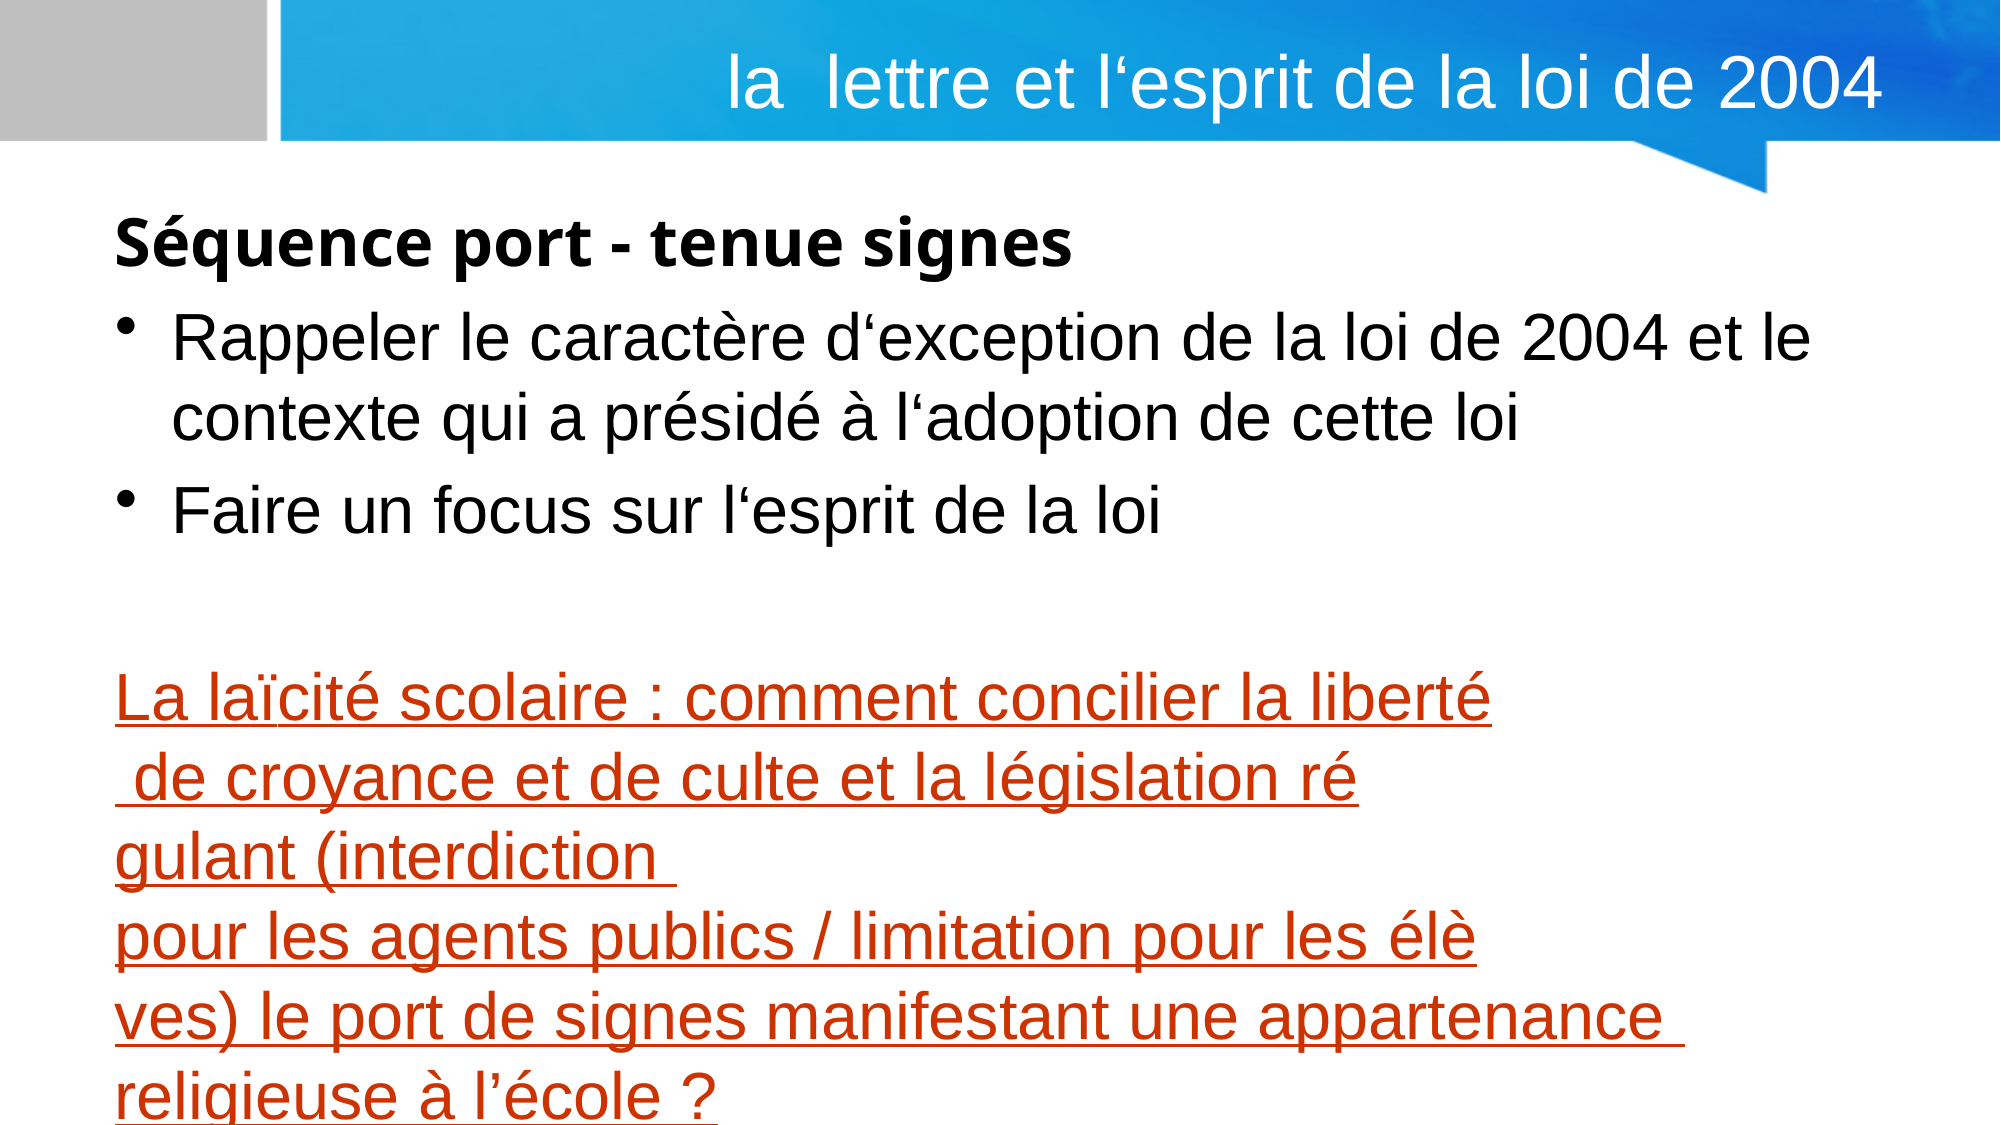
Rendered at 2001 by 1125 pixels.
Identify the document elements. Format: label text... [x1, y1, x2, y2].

list Séquence port - tenue signes Rappeler le caractère d‘exception de la loi de 2004 et le contexte qui a présidé à l‘adoption de cette loi Faire un focus sur l‘esprit de la loi La laïcité scolaire : comment concilier la liberté de croyance et de culte et la législation régulant (interdiction pour les agents publics / limitation pour les élèves) le port de signes manifestant une appartenance religieuse à l’école ? [99, 192, 1901, 1006]
title la lettre et l‘esprit de la loi de 2004 [99, 30, 1901, 127]
picture [0, 0, 2000, 1125]
